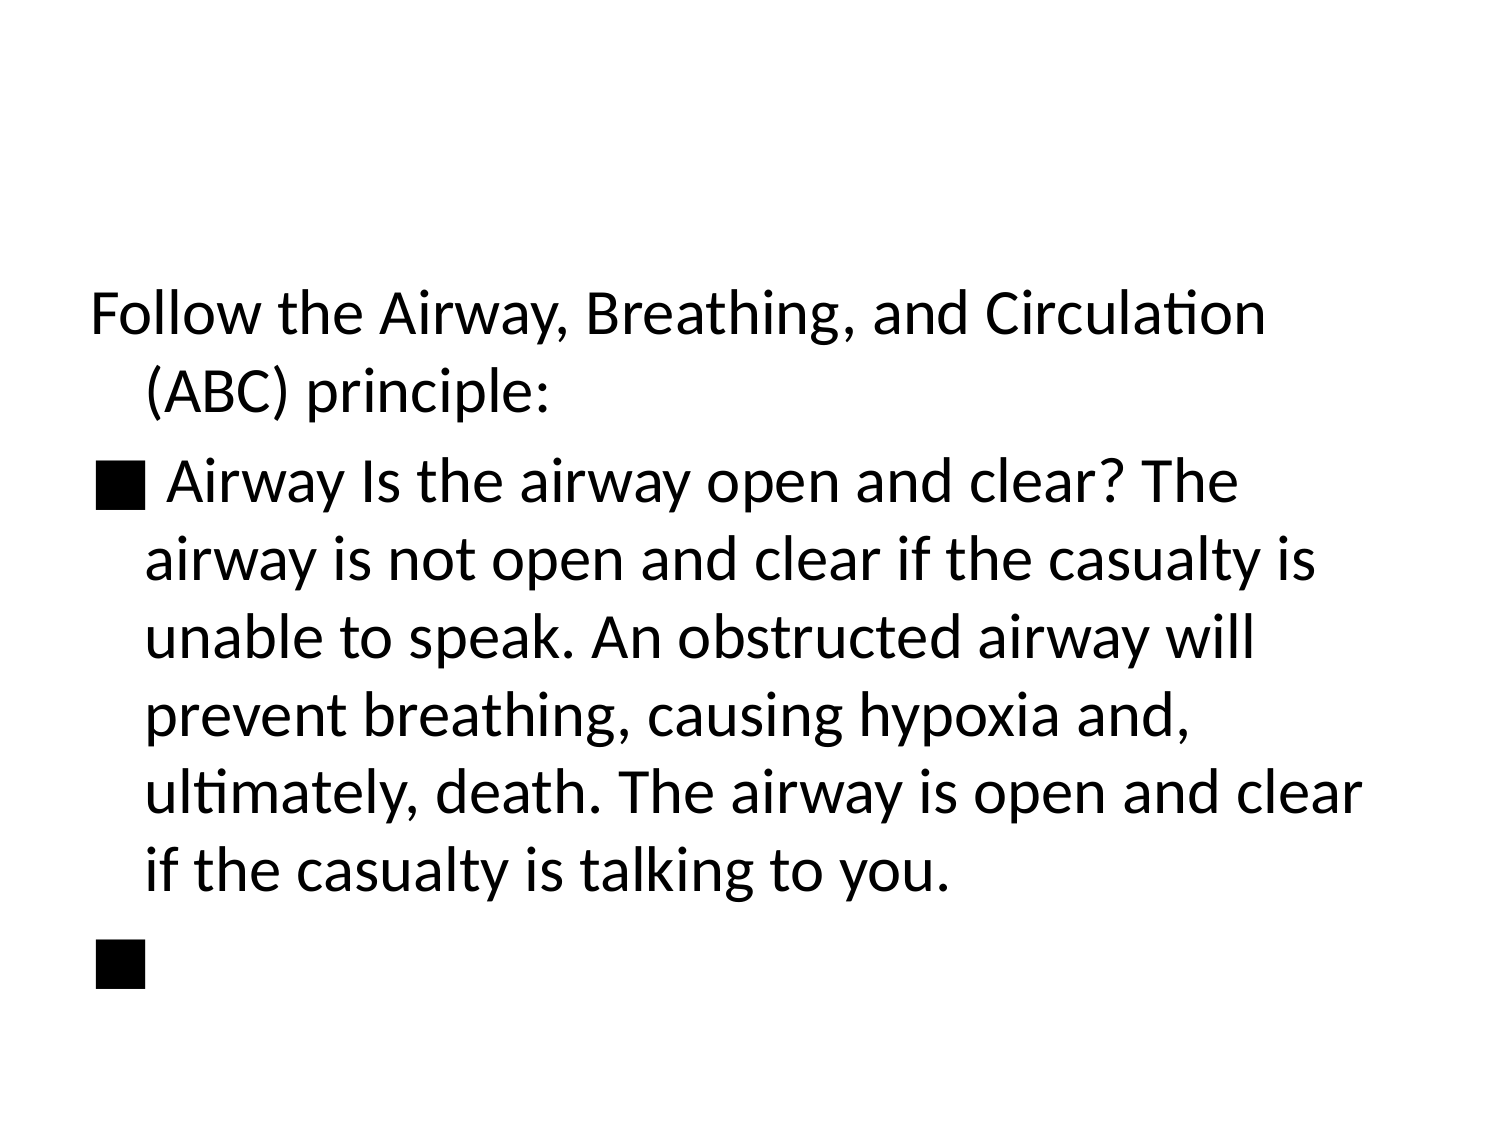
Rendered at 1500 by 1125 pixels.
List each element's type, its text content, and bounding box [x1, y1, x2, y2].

list Follow the Airway, Breathing, and Circulation (ABC) principle: ■ Airway Is the airway open and clear? The airway is not open and clear if the casualty is unable to speak. An obstructed airway will prevent breathing, causing hypoxia and, ultimately, death. The airway is open and clear if the casualty is talking to you. ■ [75, 262, 1425, 1005]
